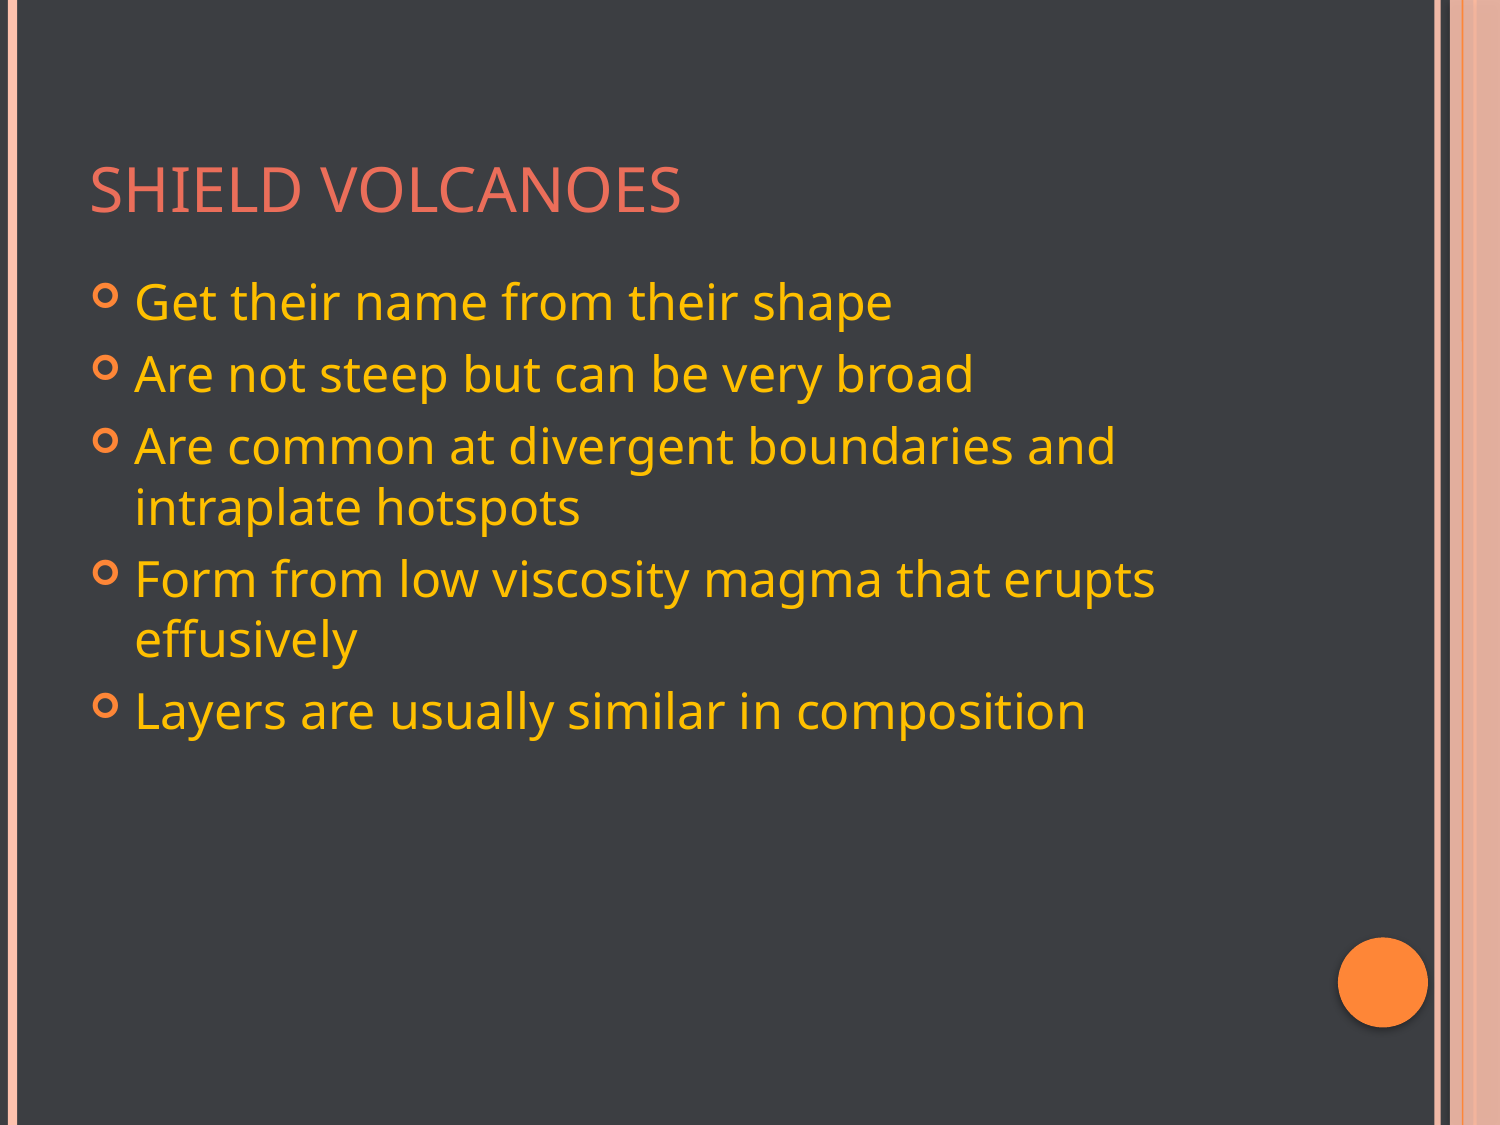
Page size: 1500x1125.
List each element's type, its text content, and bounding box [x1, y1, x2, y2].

title Shield Volcanoes [75, 45, 1300, 233]
list Get their name from their shape Are not steep but can be very broad Are common at divergent boundaries and intraplate hotspots Form from low viscosity magma that erupts effusively Layers are usually similar in composition [75, 262, 1300, 1062]
